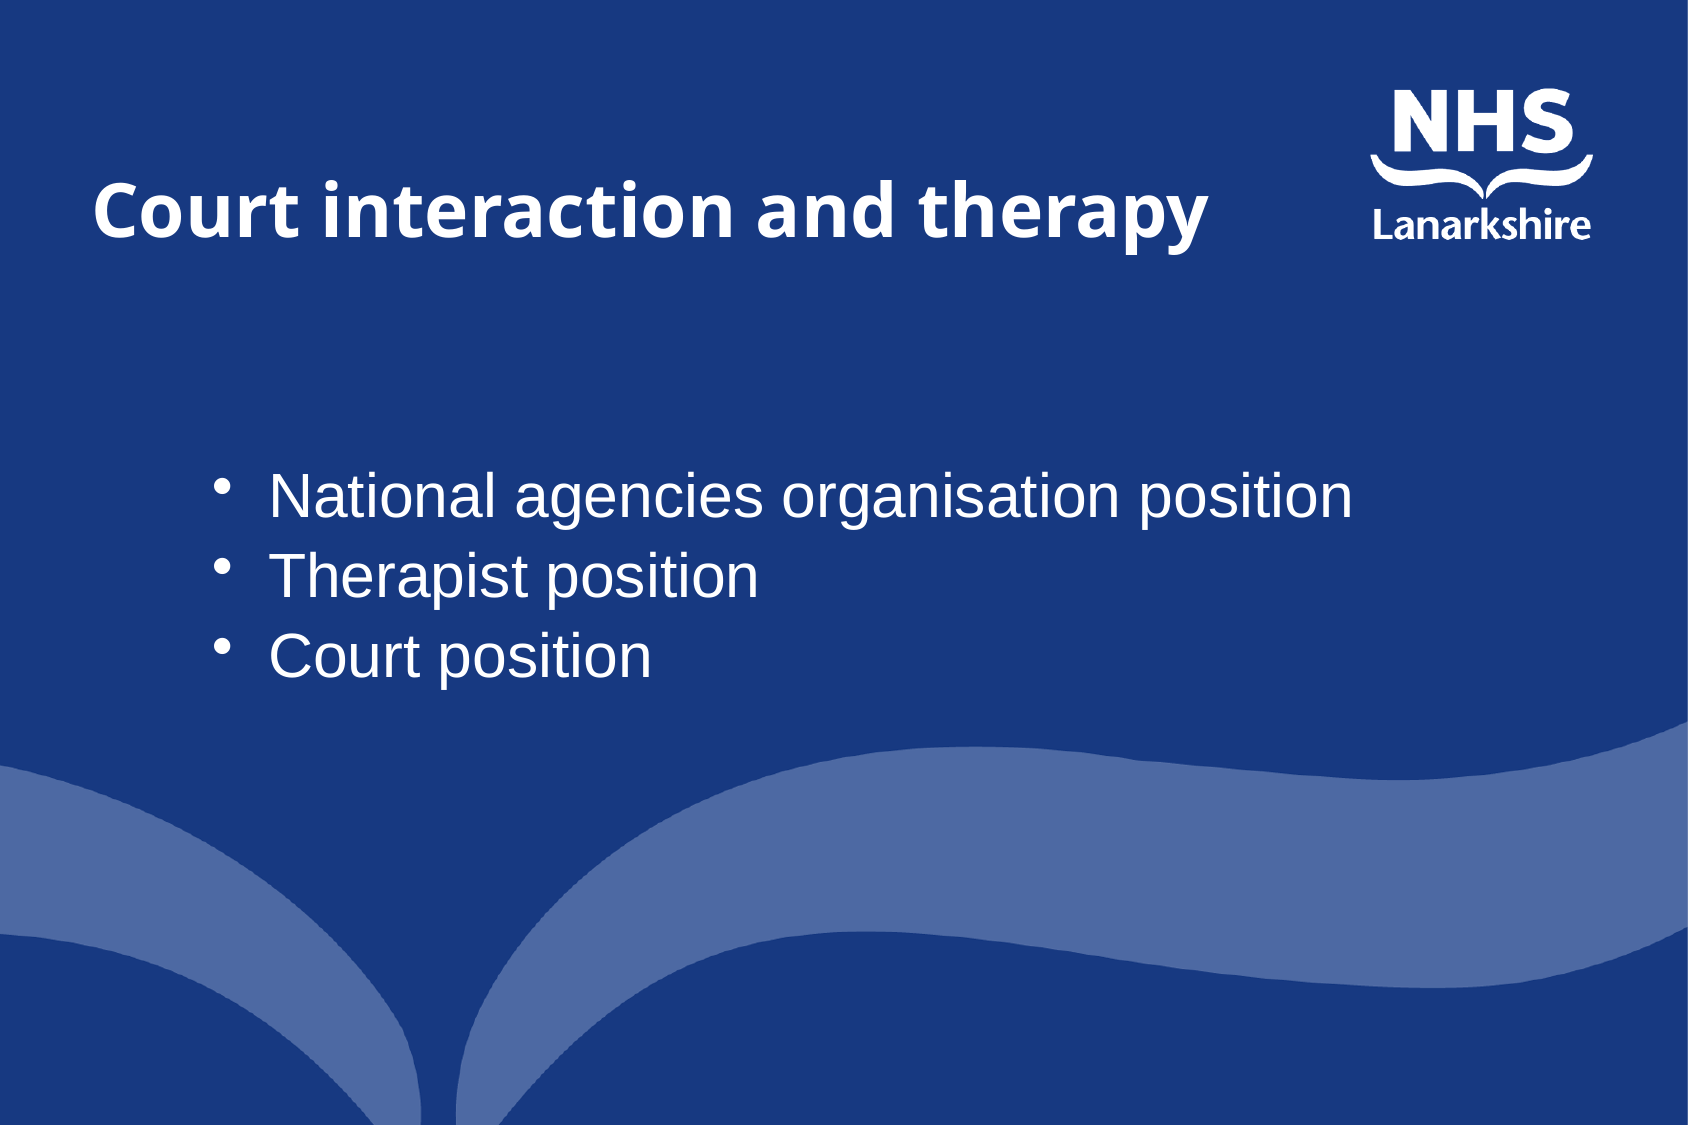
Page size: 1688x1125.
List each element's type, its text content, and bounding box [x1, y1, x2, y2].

title Court interaction and therapy [75, 113, 1368, 302]
list National agencies organisation position Therapist position Court position [196, 455, 1489, 994]
